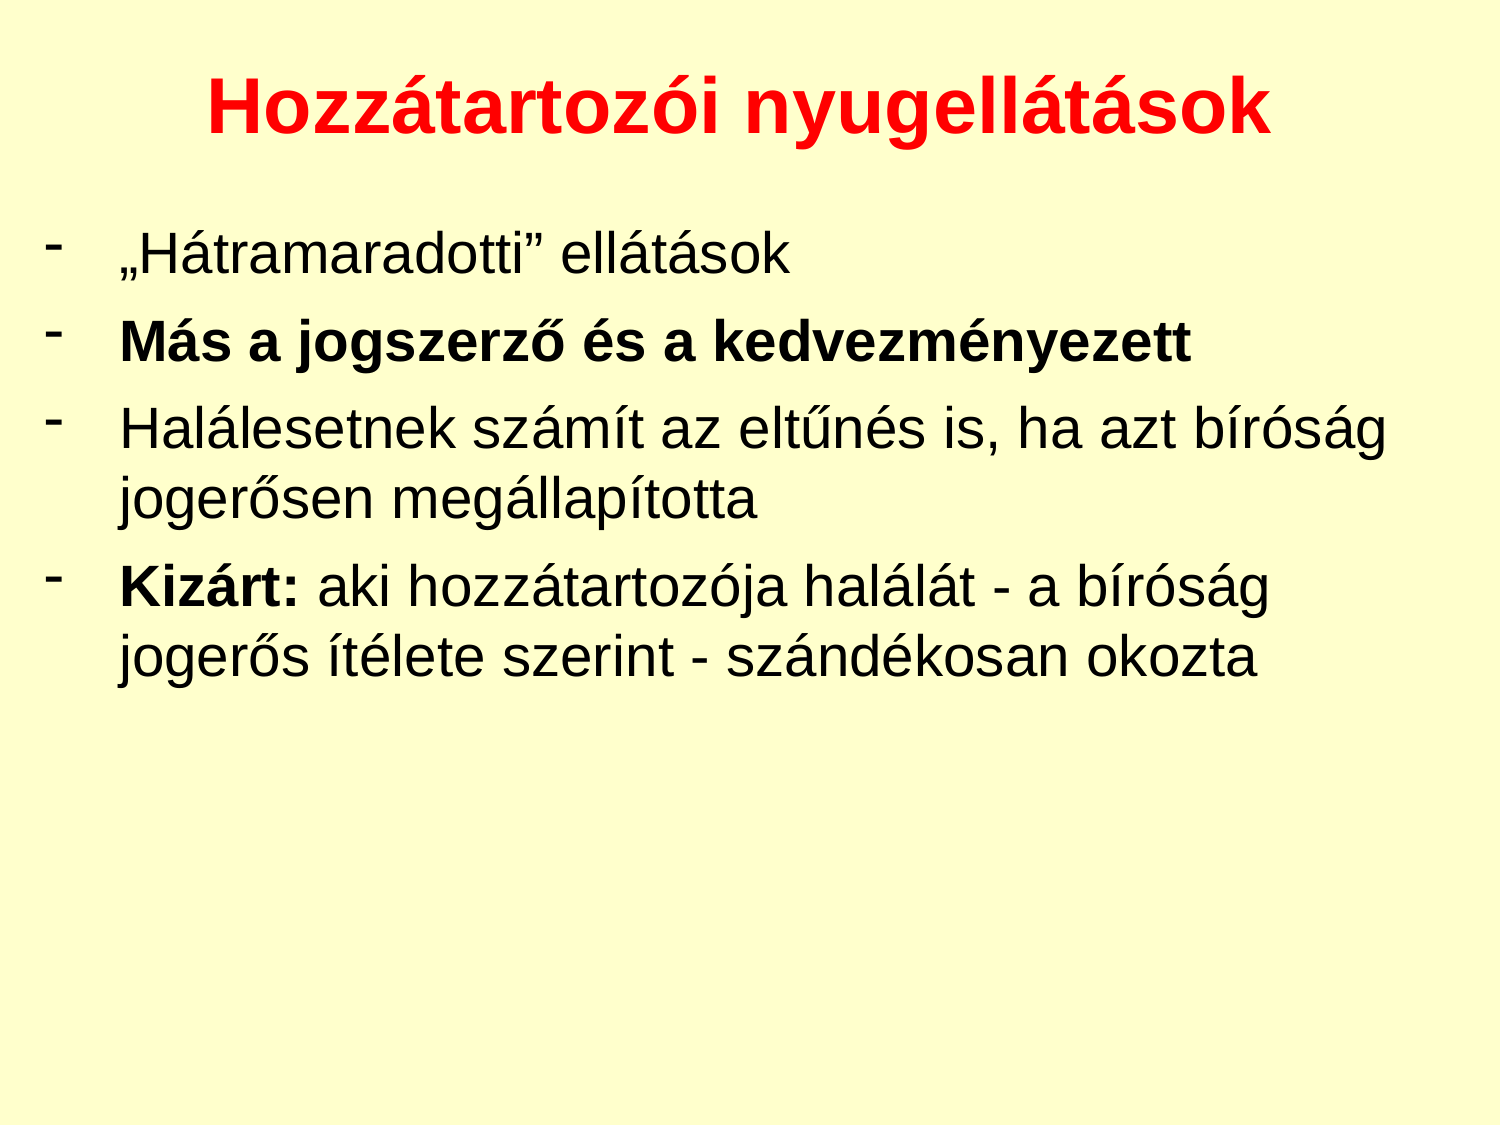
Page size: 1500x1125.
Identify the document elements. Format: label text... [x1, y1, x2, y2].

text_box „Hátramaradotti” ellátások Más a jogszerző és a kedvezményezett Halálesetnek számít az eltűnés is, ha azt bíróság jogerősen megállapította Kizárt: aki hozzátartozója halálát - a bíróság jogerős ítélete szerint - szándékosan okozta [29, 208, 1459, 1071]
title Hozzátartozói nyugellátások [64, 30, 1415, 173]
